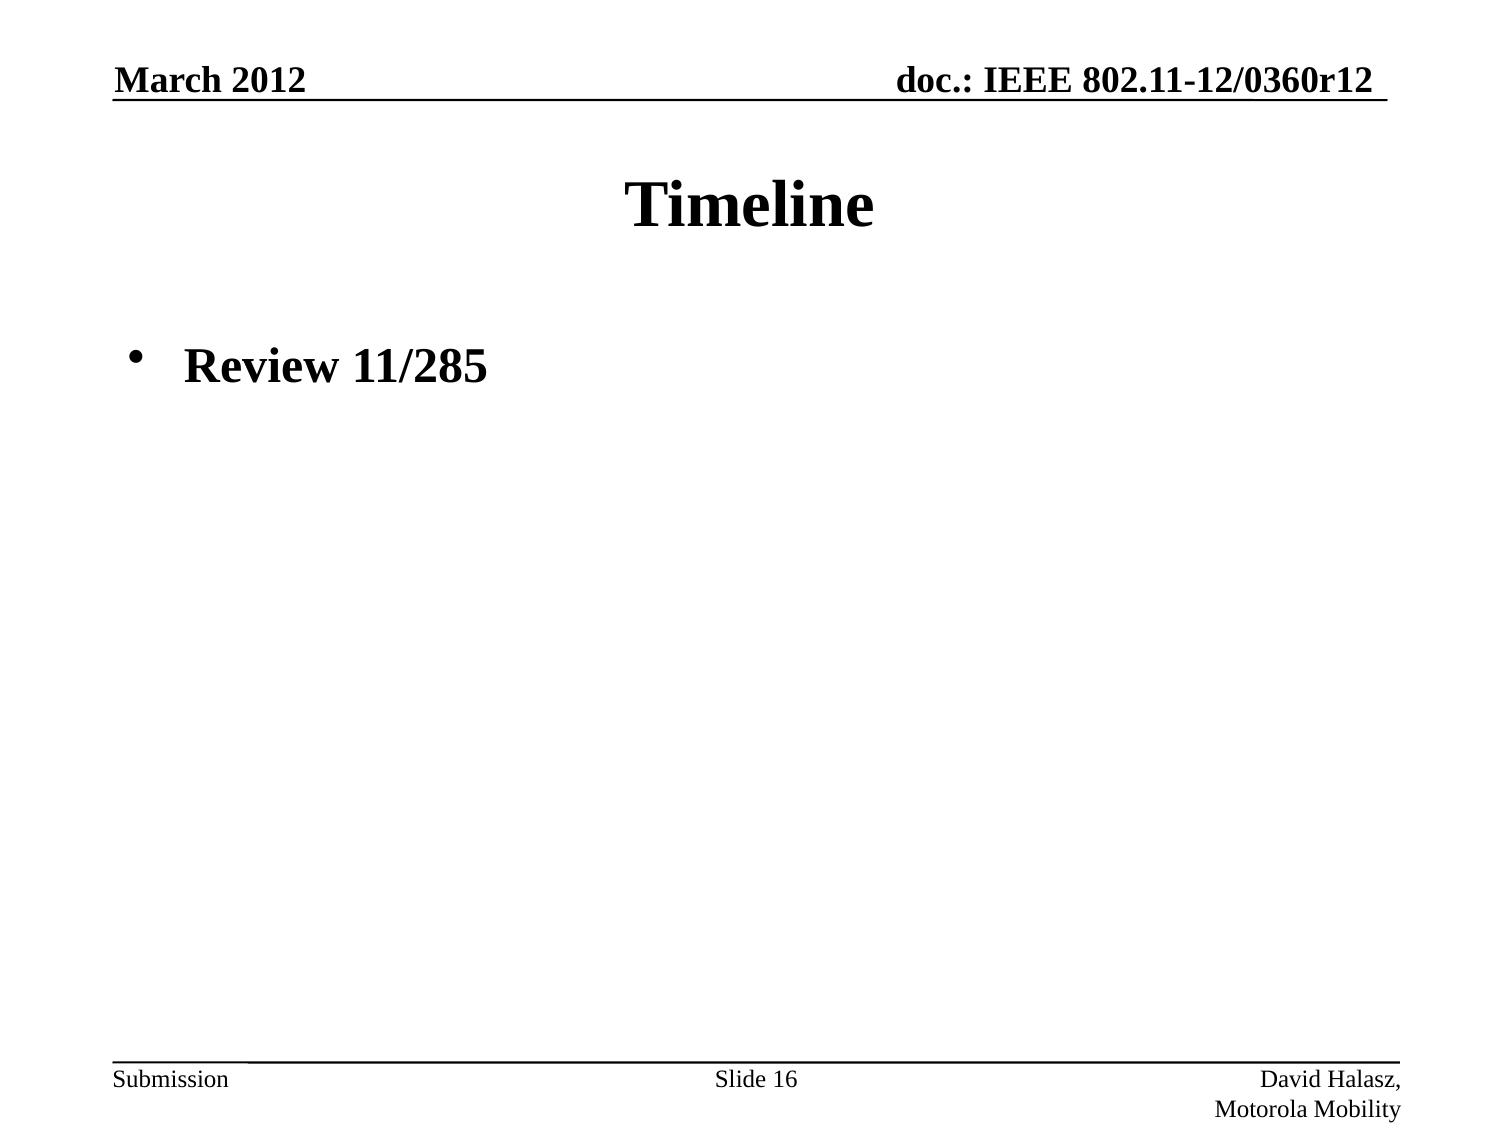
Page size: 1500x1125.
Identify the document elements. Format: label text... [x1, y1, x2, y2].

list Review 11/285 [112, 324, 1388, 1001]
slide_number Slide 16 [712, 1061, 800, 1093]
title Timeline [112, 112, 1388, 288]
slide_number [114, 54, 333, 101]
footer David Halasz, Motorola Mobility [1185, 1061, 1402, 1093]
